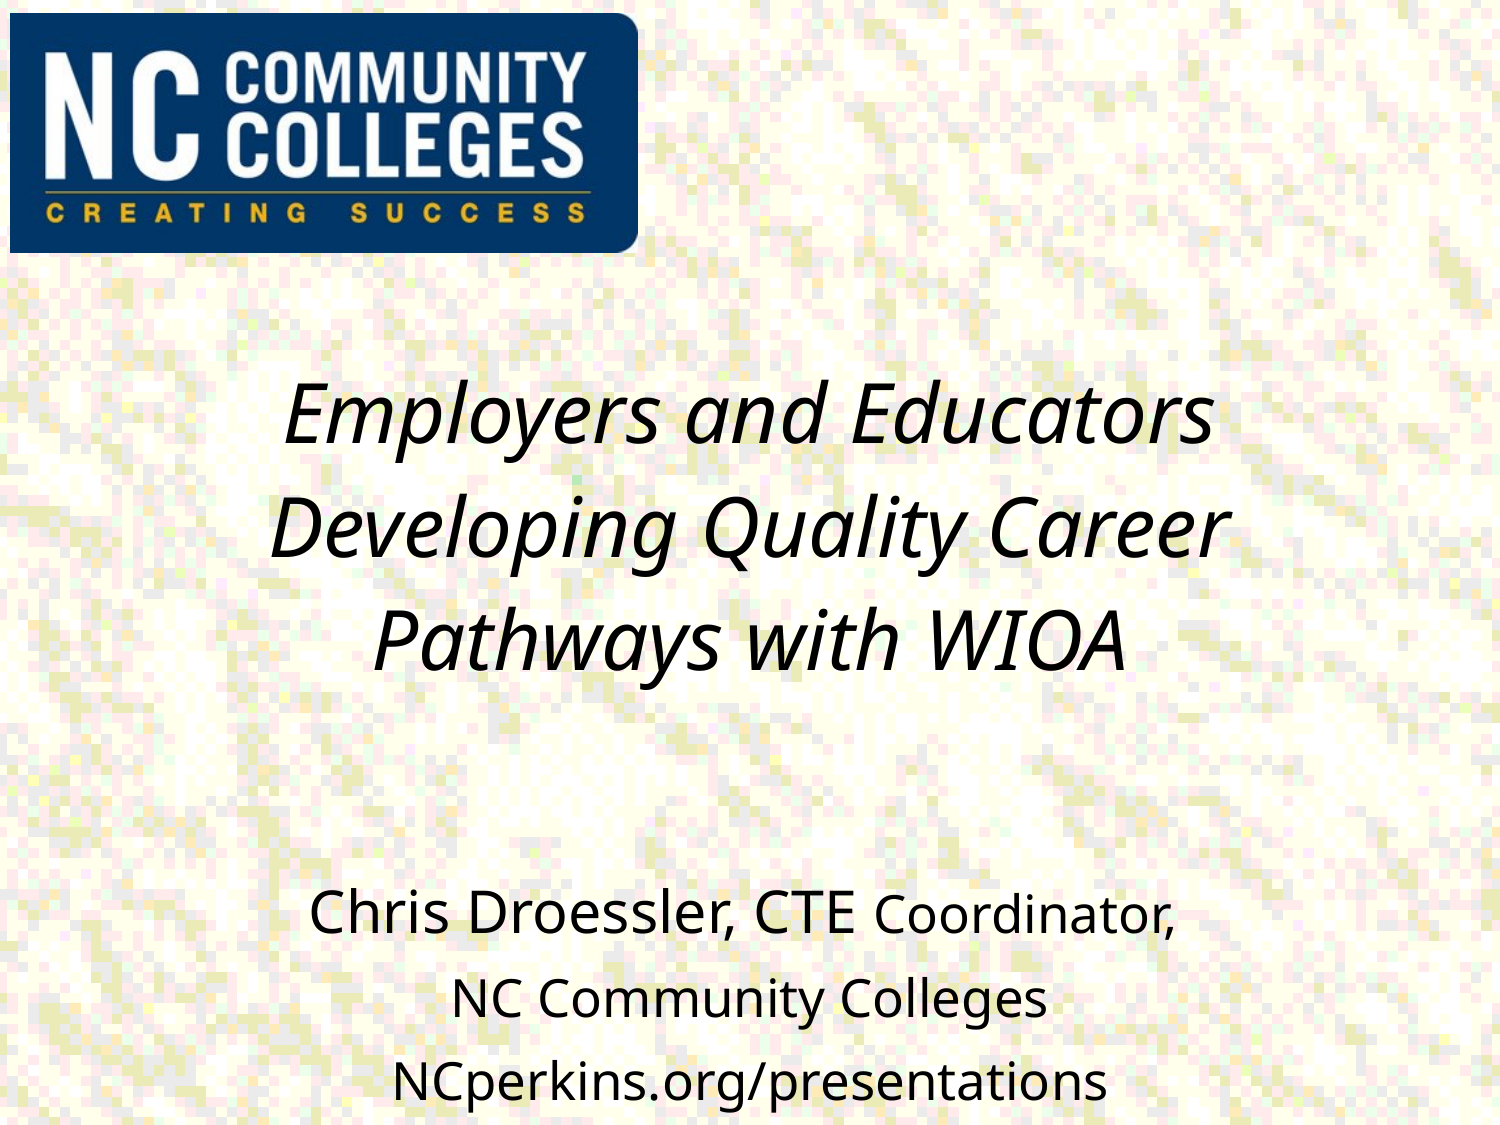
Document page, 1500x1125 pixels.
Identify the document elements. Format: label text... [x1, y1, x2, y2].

title Employers and Educators Developing Quality Career Pathways with WIOA [212, 324, 1288, 725]
picture [0, 0, 1500, 862]
subtitle Chris Droessler, CTE Coordinator, NC Community Colleges NCperkins.org/presentations [0, 862, 1500, 1125]
